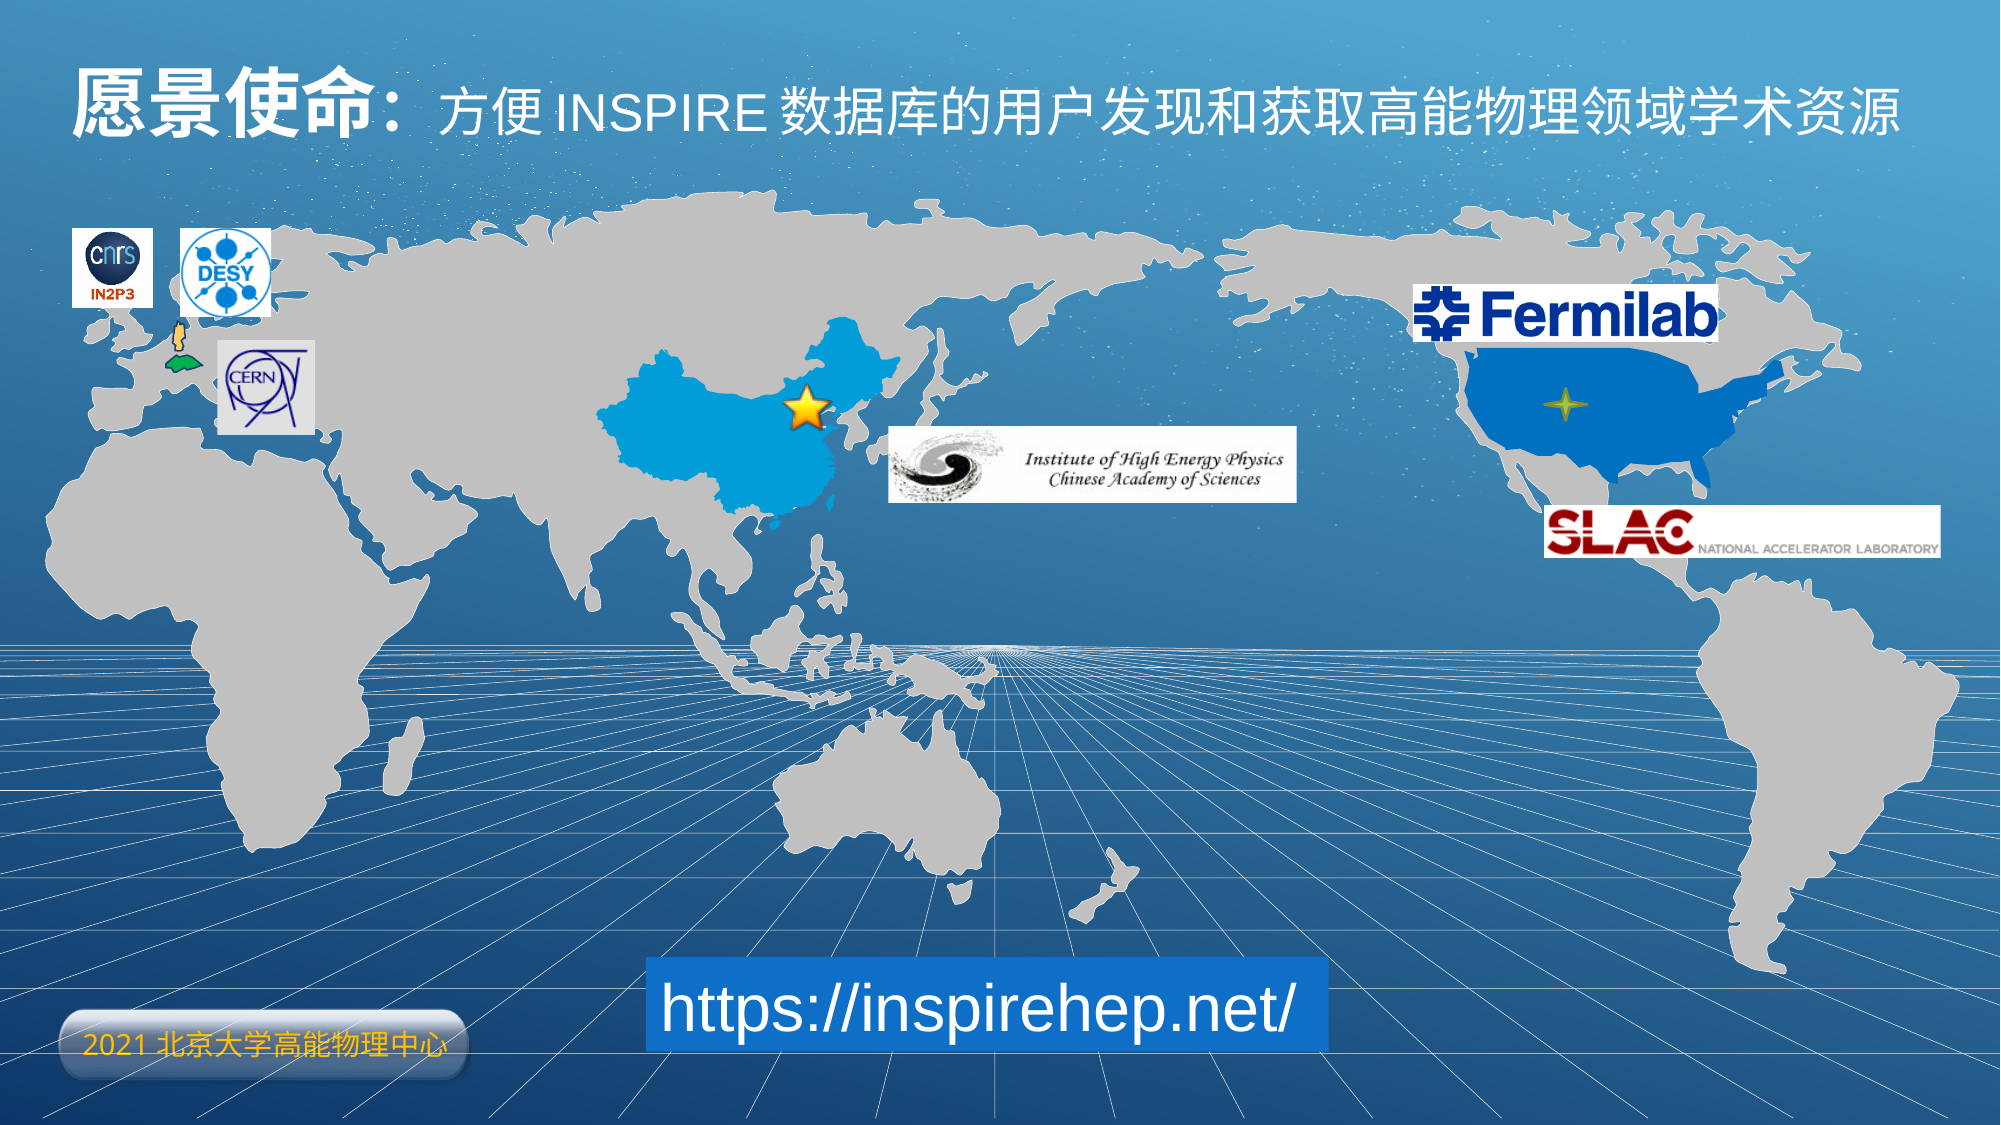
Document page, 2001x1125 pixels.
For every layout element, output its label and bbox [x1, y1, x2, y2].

picture [179, 228, 272, 318]
text_box [595, 315, 902, 531]
picture [217, 340, 316, 435]
picture [784, 385, 835, 429]
picture [1543, 505, 1941, 558]
text_box [4, 15, 1994, 577]
text_box [0, 645, 2000, 1119]
text_box [42, 186, 1966, 975]
picture [888, 426, 1297, 504]
picture [72, 228, 153, 309]
picture [1412, 283, 1719, 343]
